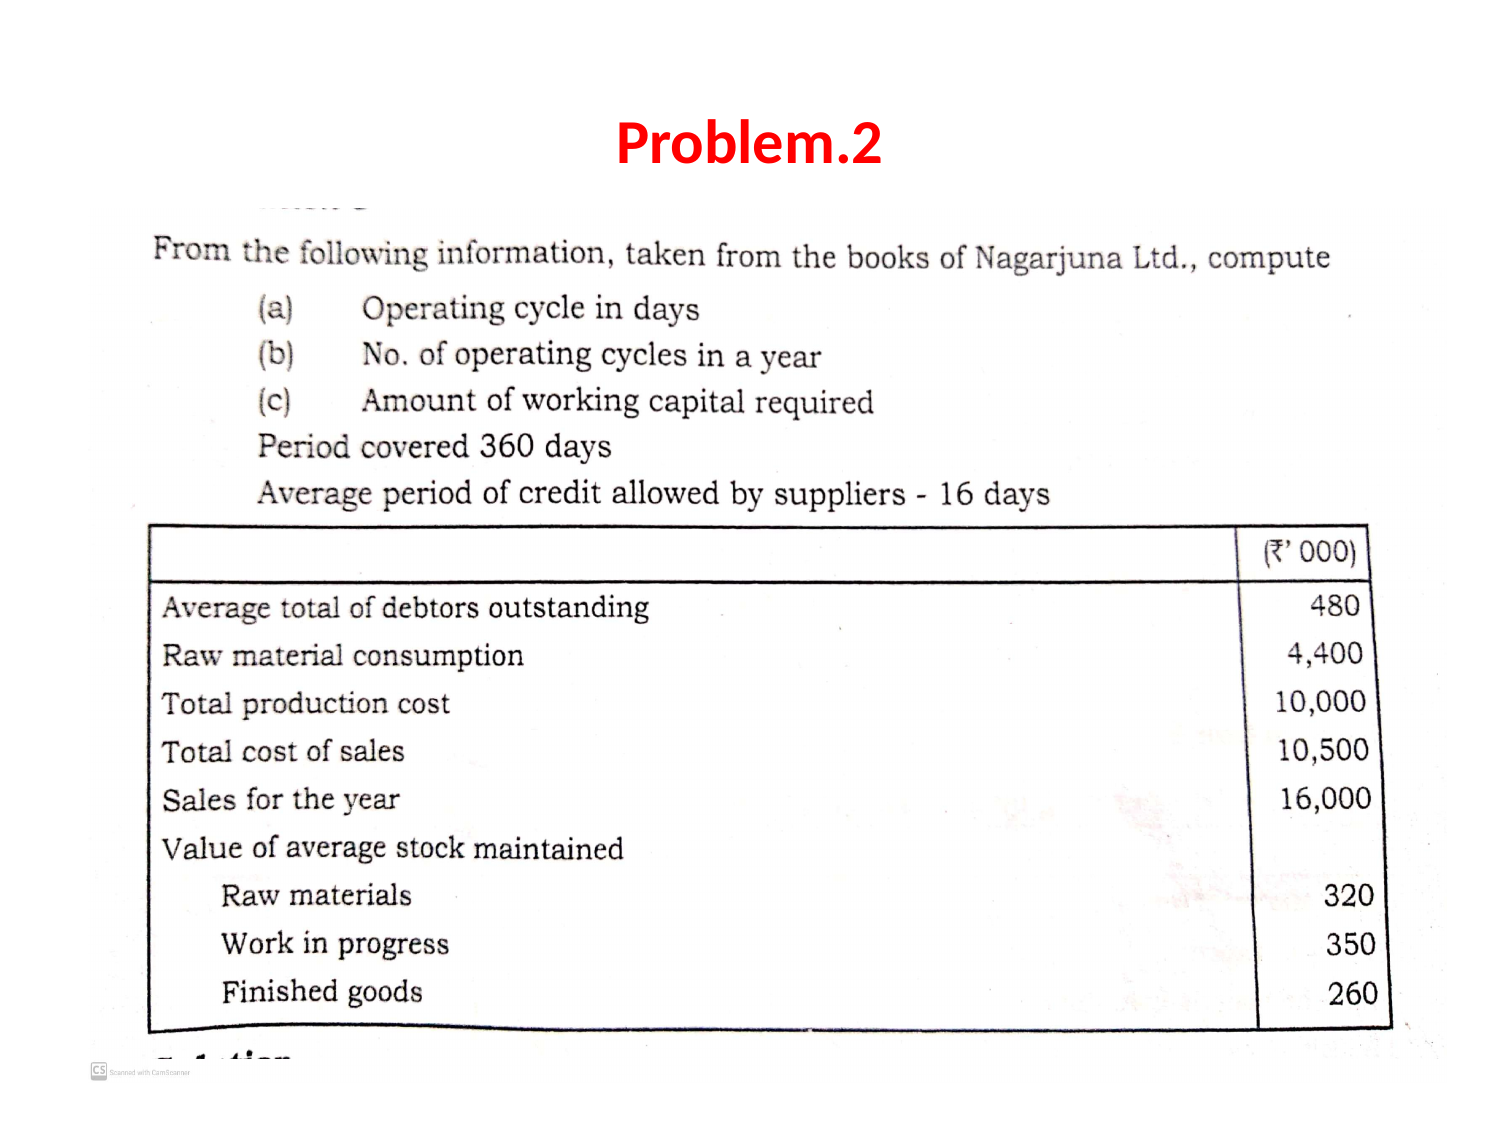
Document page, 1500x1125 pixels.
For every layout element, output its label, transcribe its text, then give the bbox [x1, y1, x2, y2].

title Problem.2 [75, 45, 1425, 233]
picture [88, 207, 1448, 1083]
